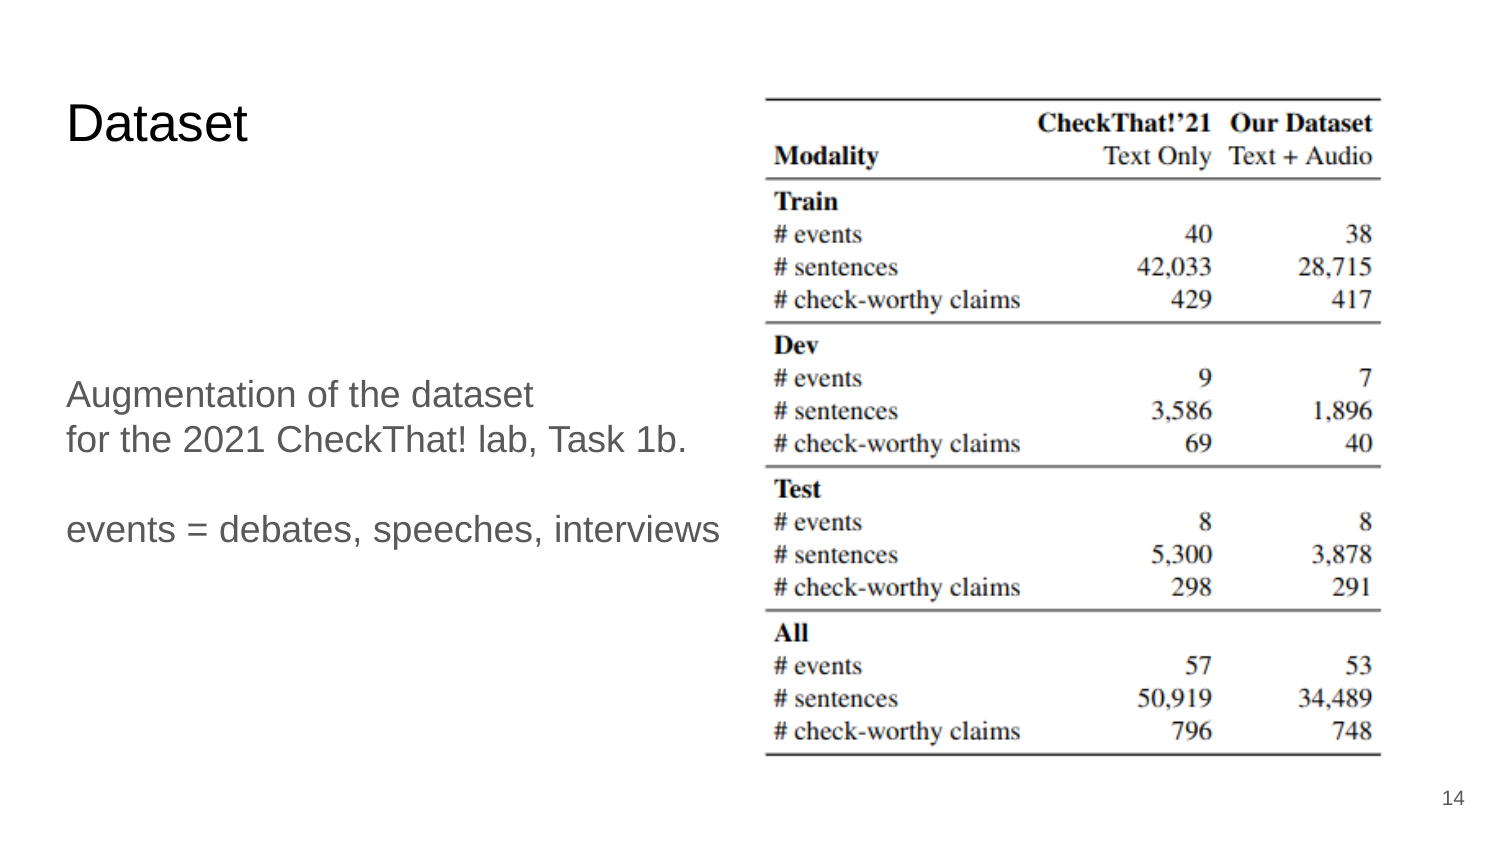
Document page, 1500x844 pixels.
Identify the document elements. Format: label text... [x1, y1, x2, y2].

title Dataset [51, 72, 1449, 167]
slide_number ‹#› [1389, 764, 1480, 830]
text_box Augmentation of the dataset for the 2021 CheckThat! lab, Task 1b. events = debates, speeches, interviews [51, 354, 739, 565]
picture [749, 77, 1396, 766]
